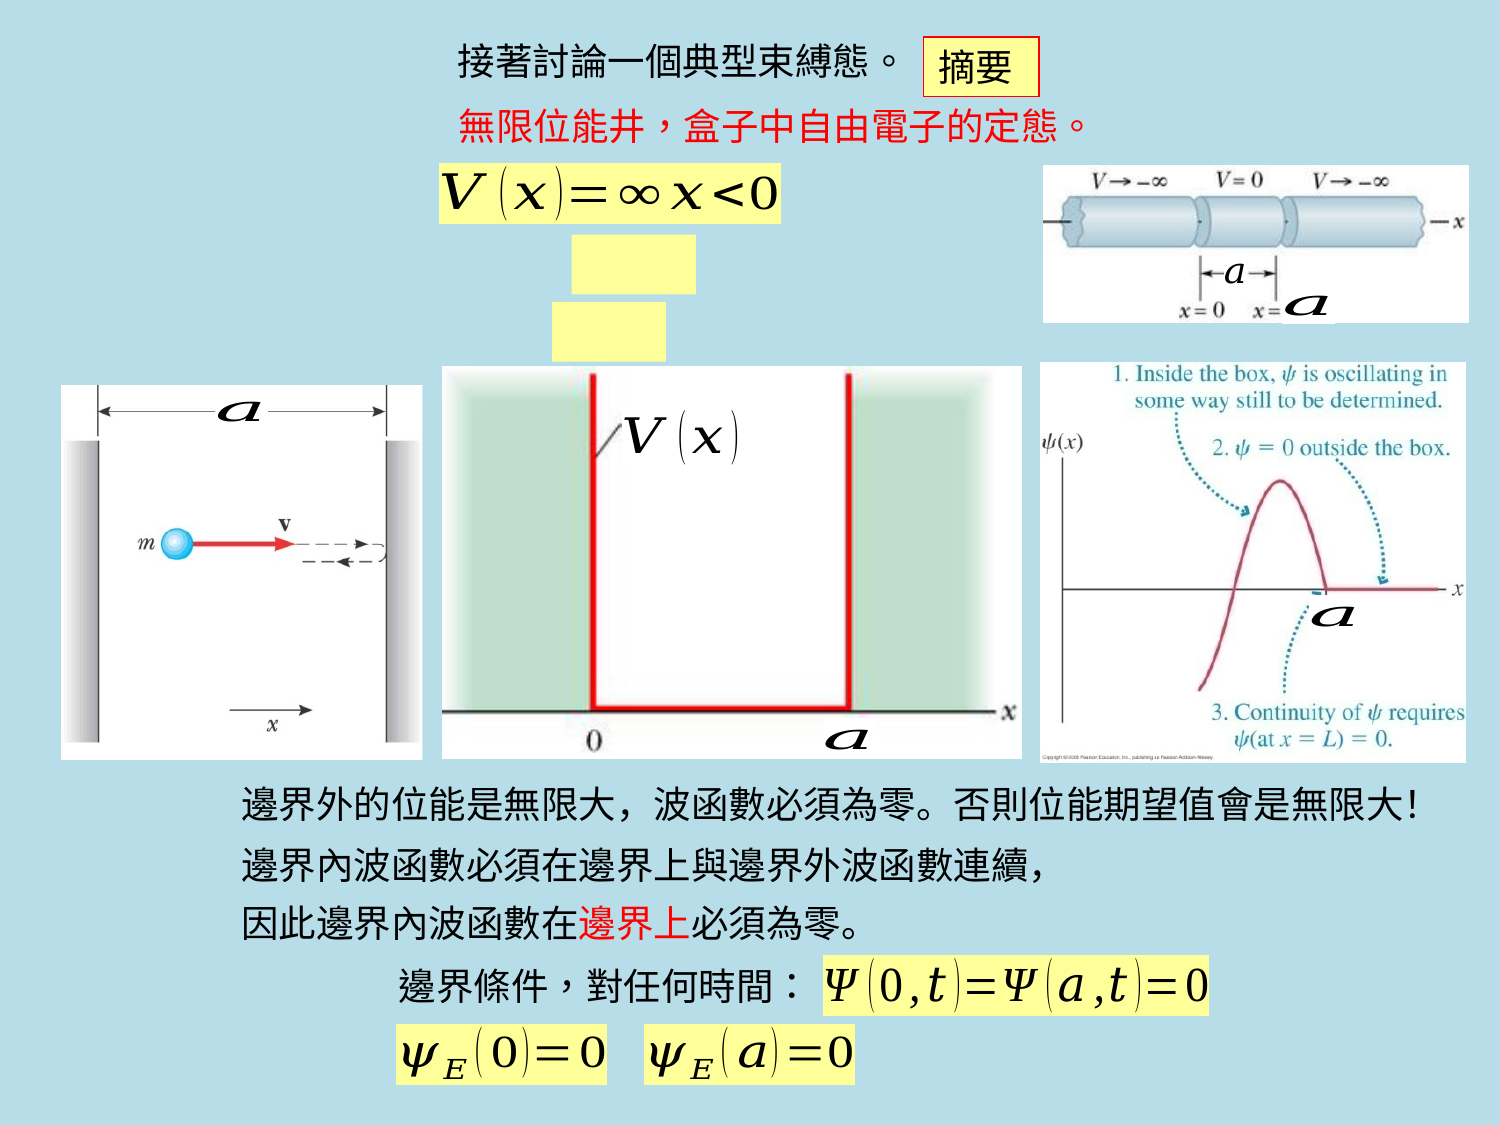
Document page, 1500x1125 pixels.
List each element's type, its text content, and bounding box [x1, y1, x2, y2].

text_box 摘要 [923, 36, 1040, 97]
text_box 因此邊界內波函數在邊界上必須為零。 [226, 892, 1209, 953]
text_box 接著討論一個典型束縛態。 [442, 30, 956, 91]
picture [60, 385, 423, 760]
text_box 邊界外的位能是無限大，波函數必須為零。否則位能期望值會是無限大！ [226, 773, 1469, 834]
text_box 無限位能井，盒子中自由電子的定態。 [443, 95, 1176, 155]
picture [1040, 362, 1466, 764]
text_box 邊界條件，對任何時間： [383, 955, 823, 1016]
text_box 邊界內波函數必須在邊界上與邊界外波函數連續， [226, 834, 1099, 892]
picture [442, 366, 1023, 759]
picture [1043, 165, 1470, 324]
